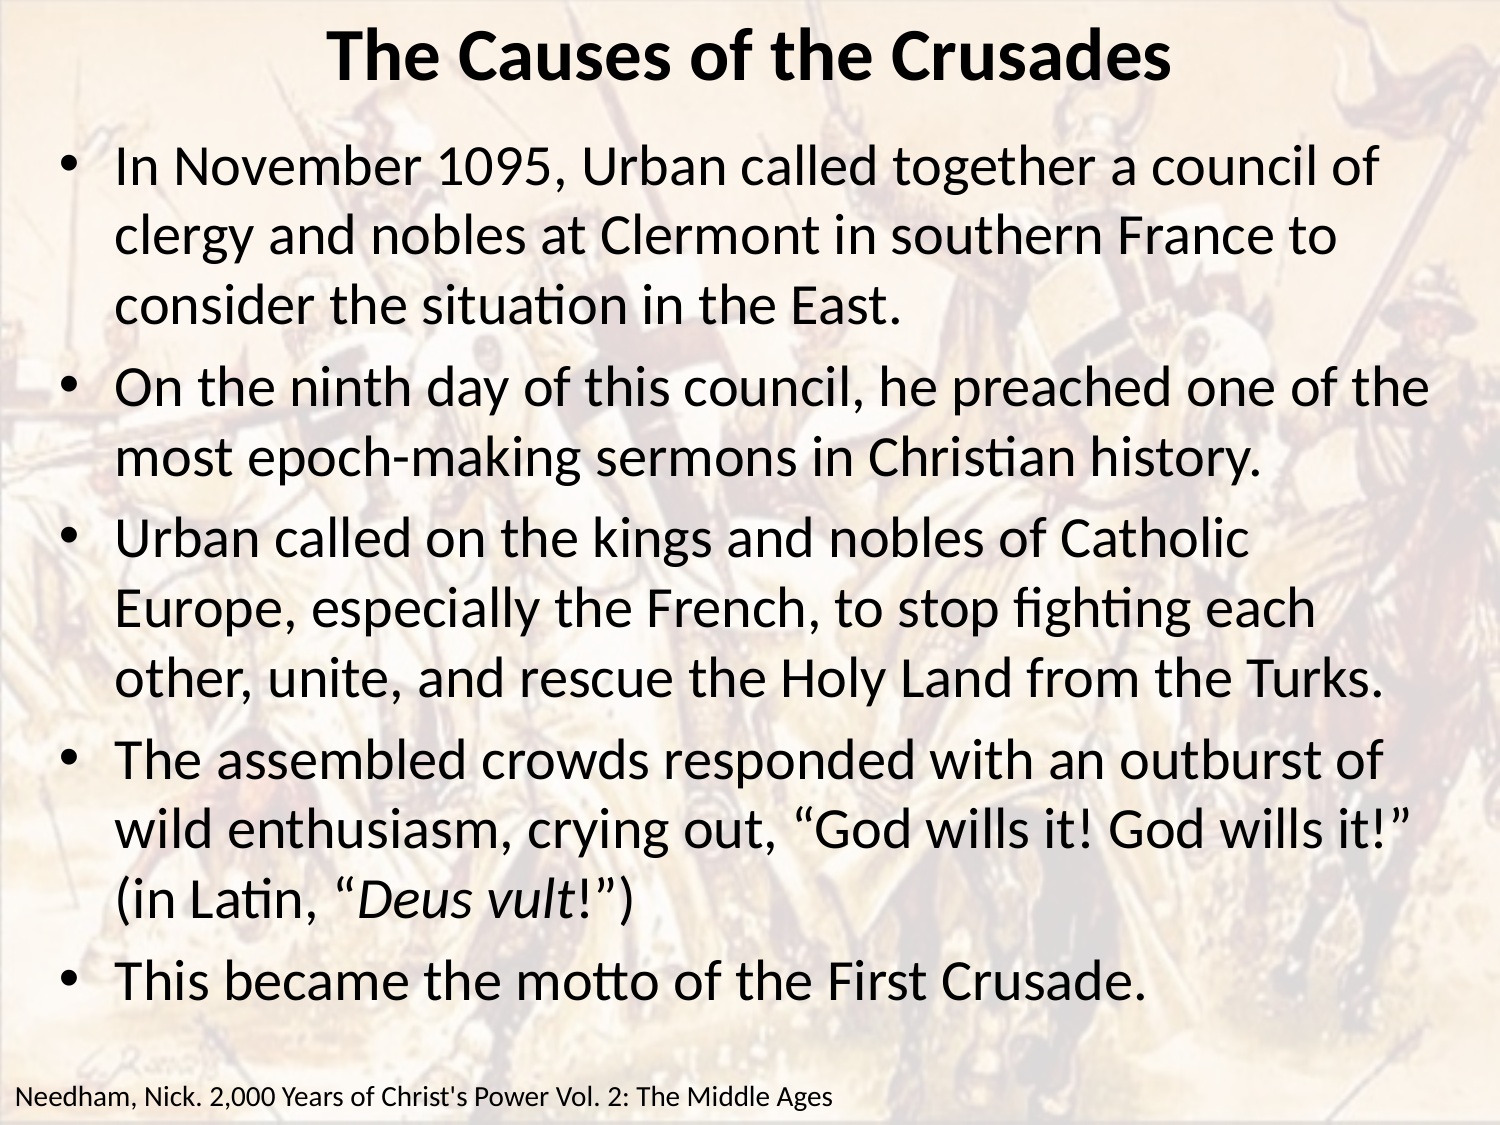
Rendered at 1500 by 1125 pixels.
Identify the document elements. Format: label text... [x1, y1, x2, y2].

title The Causes of the Crusades [0, 0, 1500, 100]
text_box Needham, Nick. 2,000 Years of Christ's Power Vol. 2: The Middle Ages [0, 1069, 1500, 1120]
list In November 1095, Urban called together a council of clergy and nobles at Clermont in southern France to consider the situation in the East. On the ninth day of this council, he preached one of the most epoch-making sermons in Christian history. Urban called on the kings and nobles of Catholic Europe, especially the French, to stop fighting each other, unite, and rescue the Holy Land from the Turks. The assembled crowds responded with an outburst of wild enthusiasm, crying out, “God wills it! God wills it!” (in Latin, “Deus vult!”) This became the motto of the First Crusade. [43, 119, 1457, 1069]
